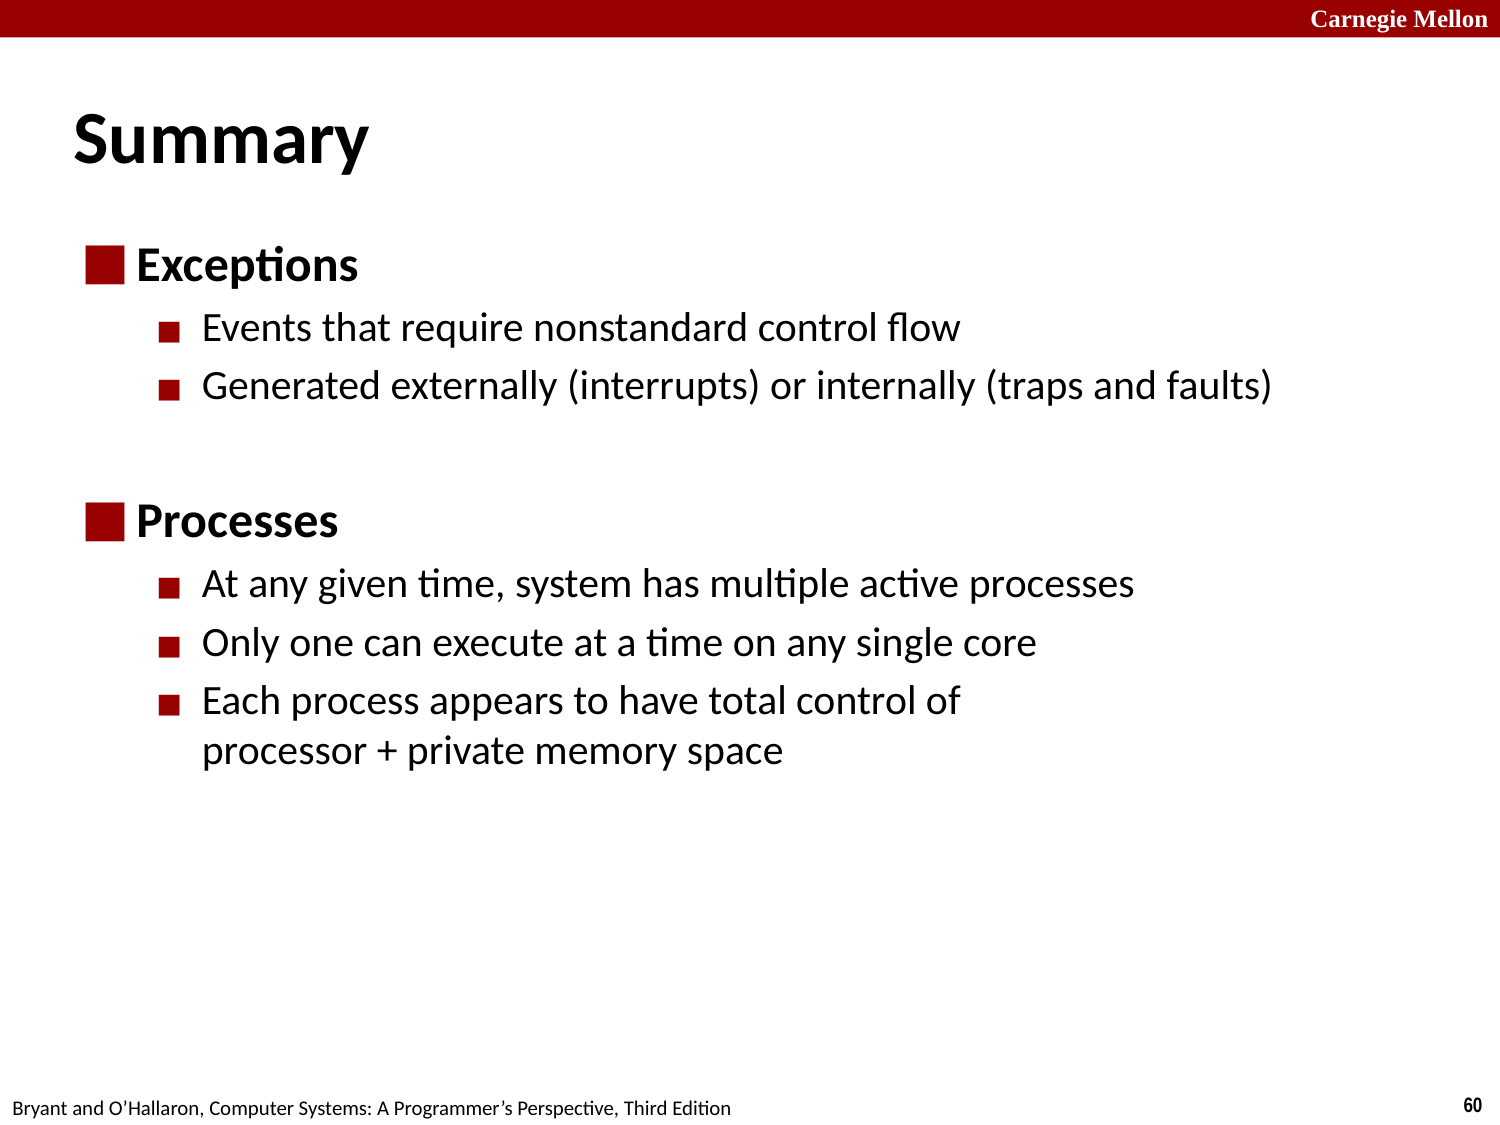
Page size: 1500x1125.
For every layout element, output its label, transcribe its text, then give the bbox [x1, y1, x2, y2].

title Summary [58, 71, 1304, 197]
list Exceptions Events that require nonstandard control flow Generated externally (interrupts) or internally (traps and faults) Processes At any given time, system has multiple active processes Only one can execute at a time on any single core Each process appears to have total control of processor + private memory space [65, 223, 1361, 1040]
